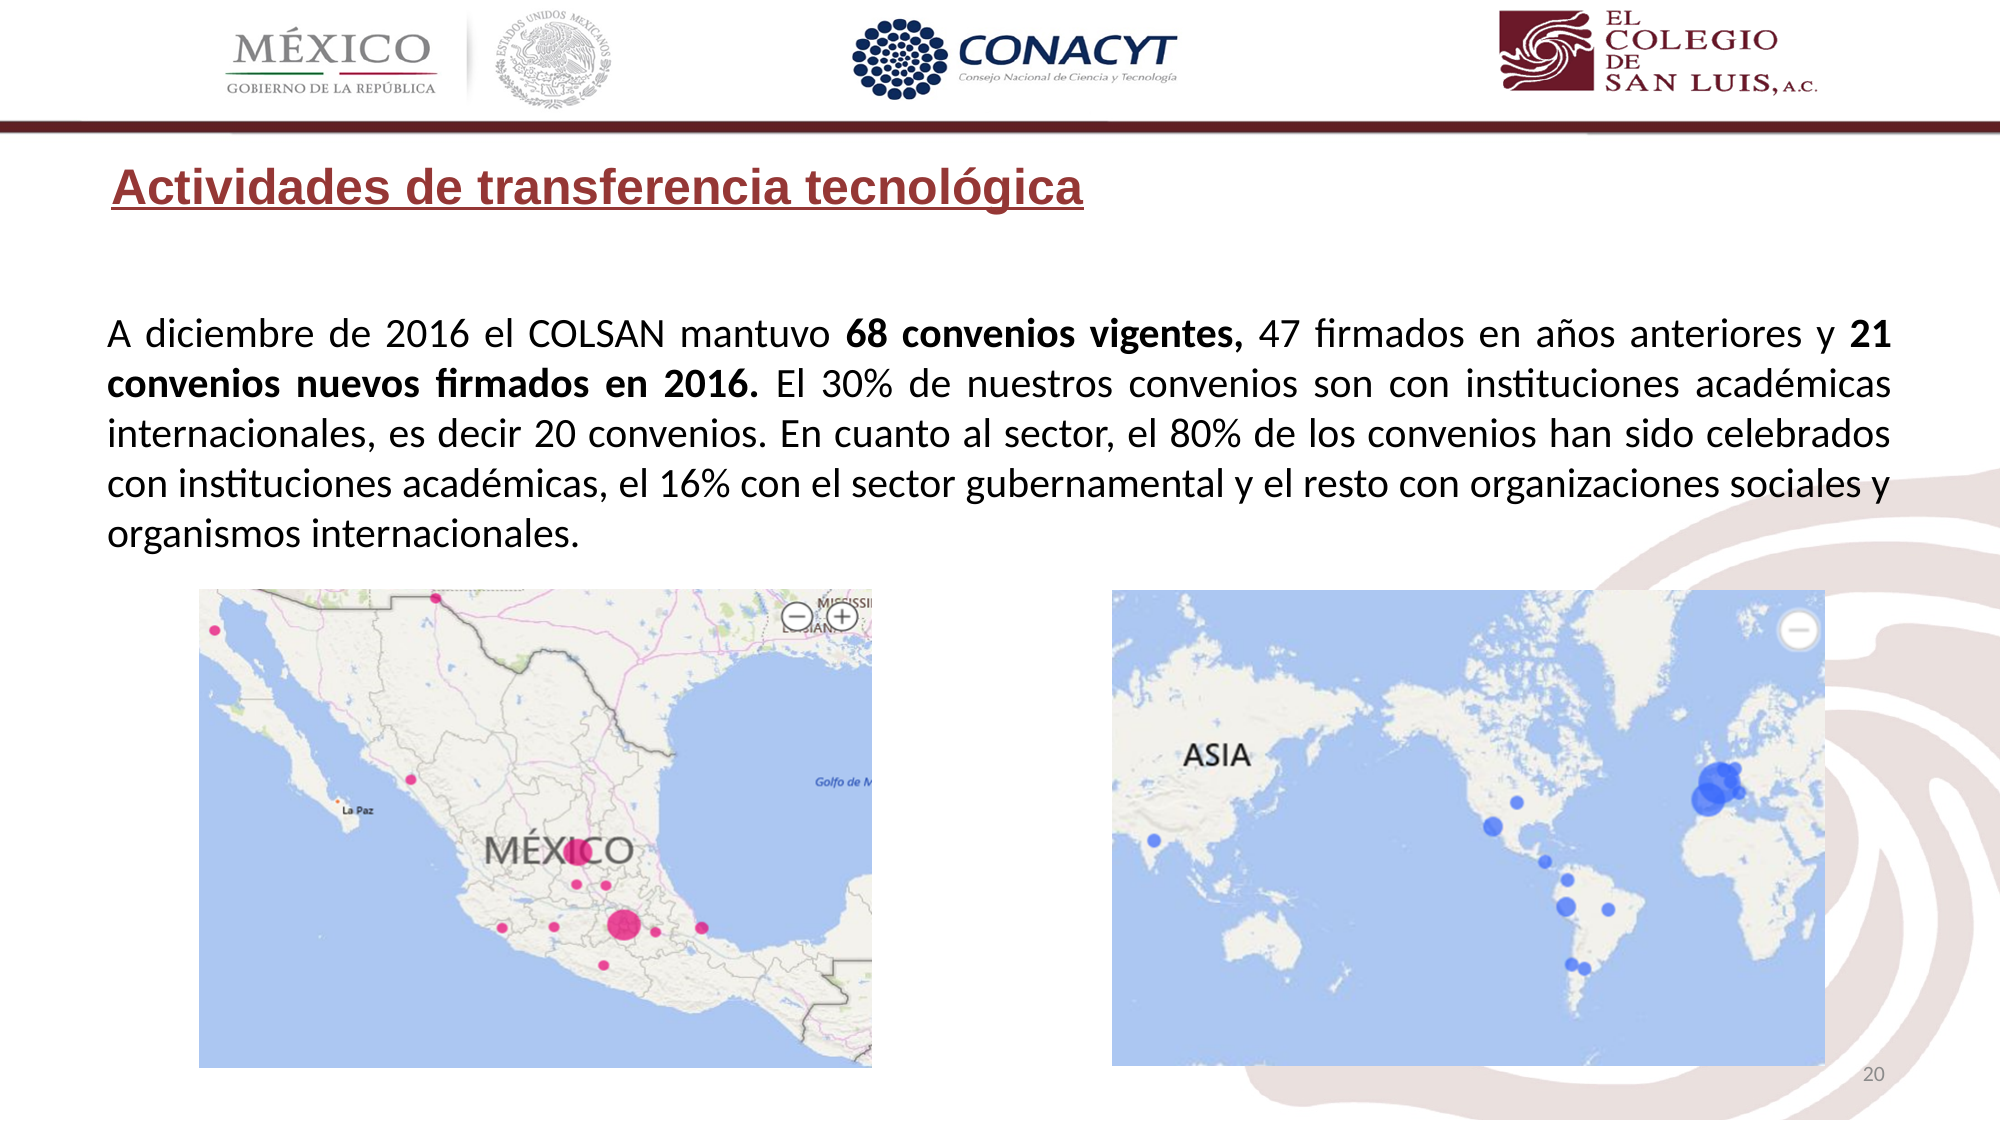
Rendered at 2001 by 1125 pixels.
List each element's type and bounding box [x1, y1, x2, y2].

picture [199, 588, 872, 1068]
text_box [0, 0, 2000, 1125]
picture [201, 0, 1829, 121]
picture [1112, 590, 1825, 1066]
